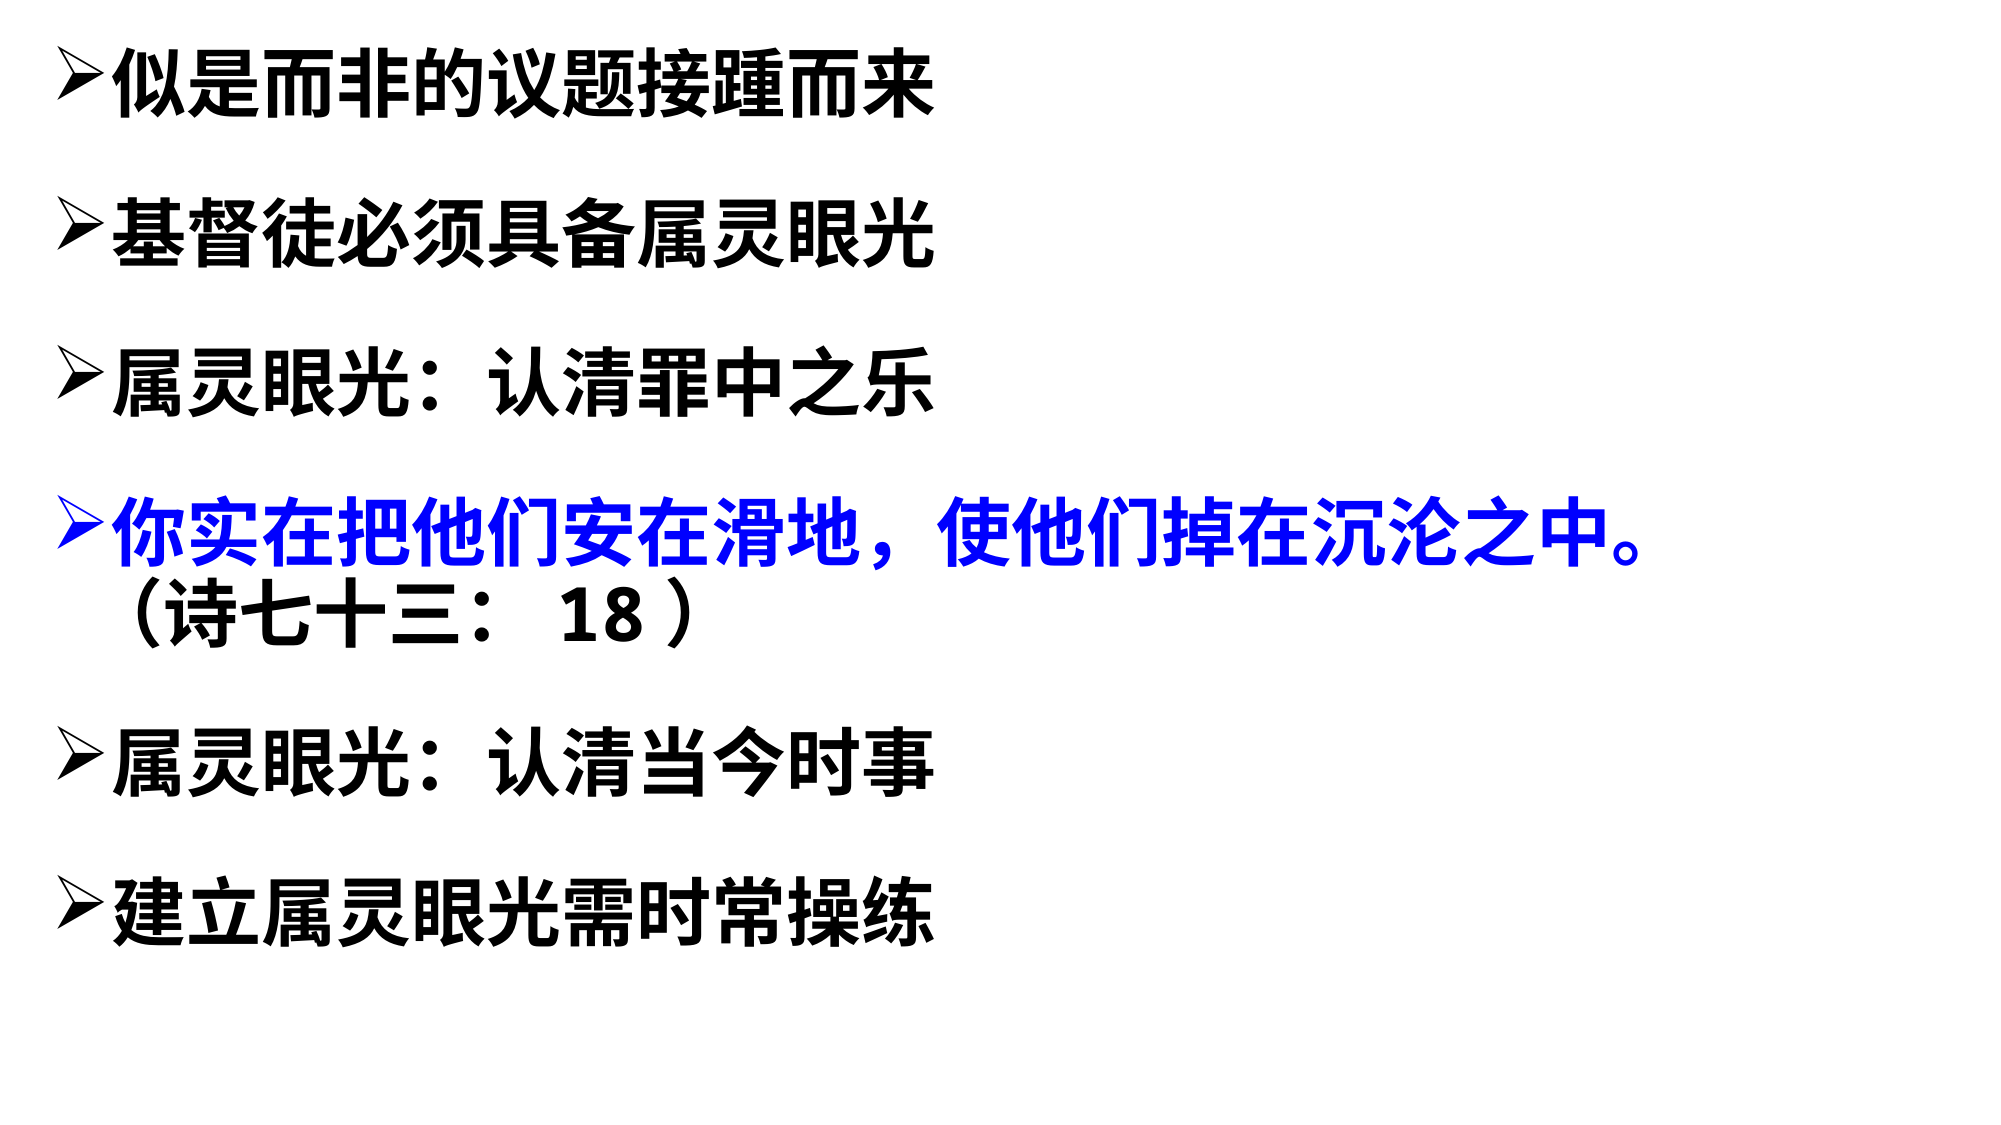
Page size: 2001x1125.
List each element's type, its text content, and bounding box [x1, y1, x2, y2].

list 似是而非的议题接踵而来 基督徒必须具备属灵眼光 属灵眼光：认清罪中之乐 你实在把他们安在滑地，使他们掉在沉沦之中。（诗七十三：18） 属灵眼光：认清当今时事 建立属灵眼光需时常操练 [36, 39, 1774, 1088]
